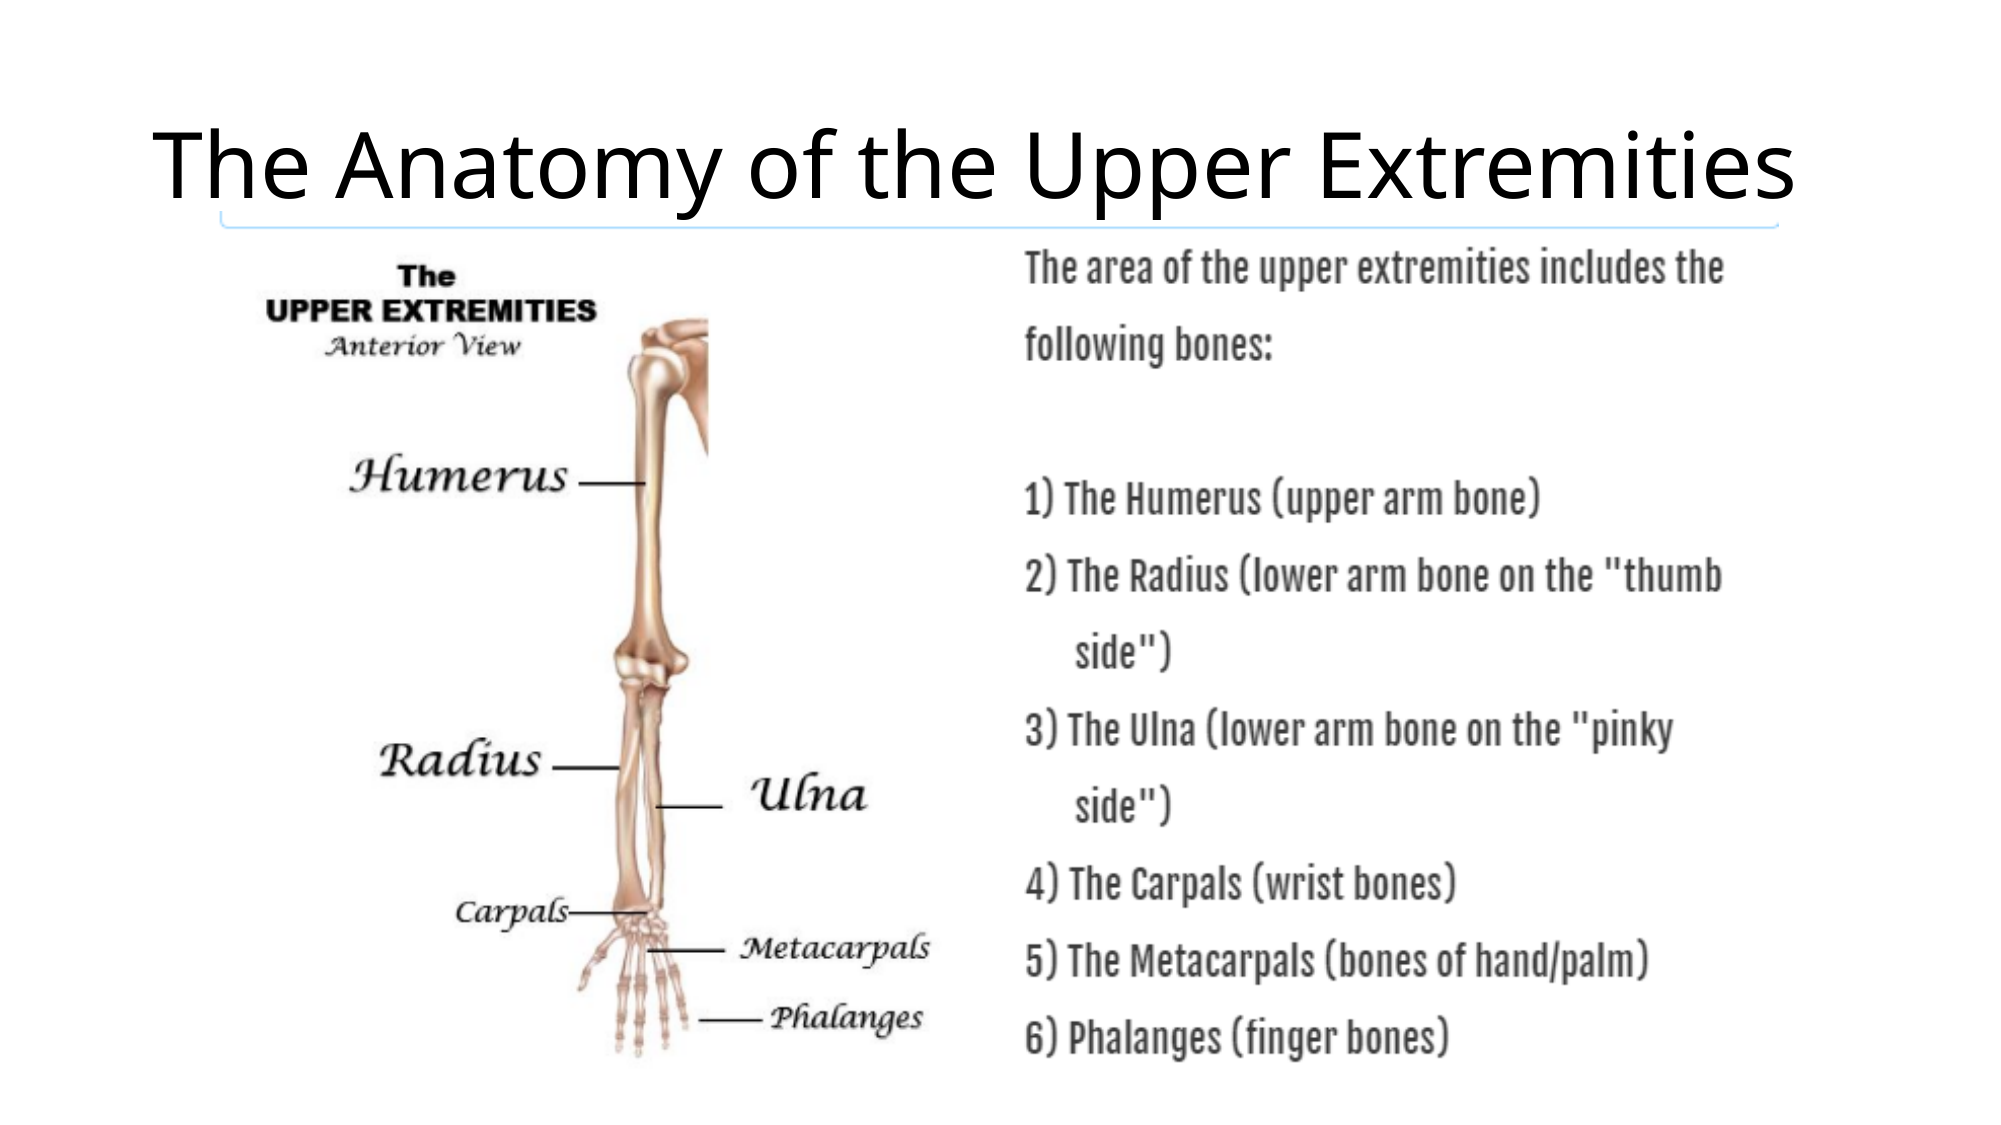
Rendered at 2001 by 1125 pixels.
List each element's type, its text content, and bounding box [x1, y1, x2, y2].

picture [190, 211, 1779, 1110]
title The Anatomy of the Upper Extremities [137, 59, 1863, 278]
